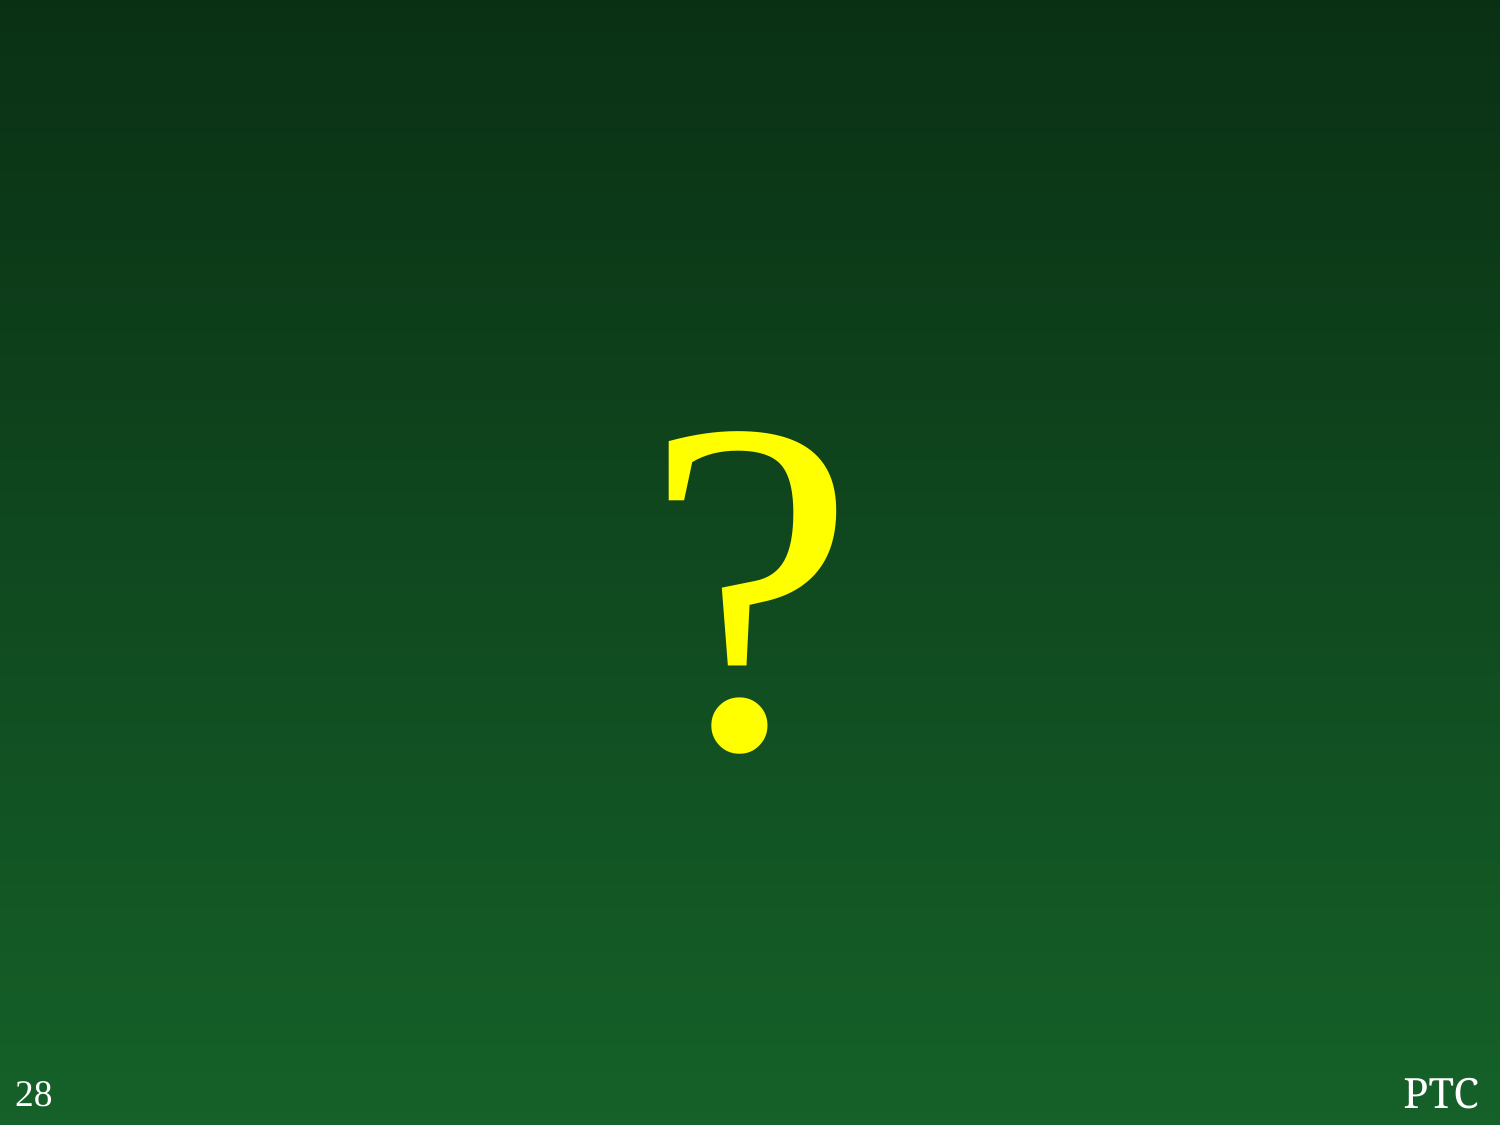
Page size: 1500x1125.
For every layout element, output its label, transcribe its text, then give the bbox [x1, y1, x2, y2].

text_box 28 [0, 1061, 68, 1122]
title ? [111, 374, 1388, 738]
